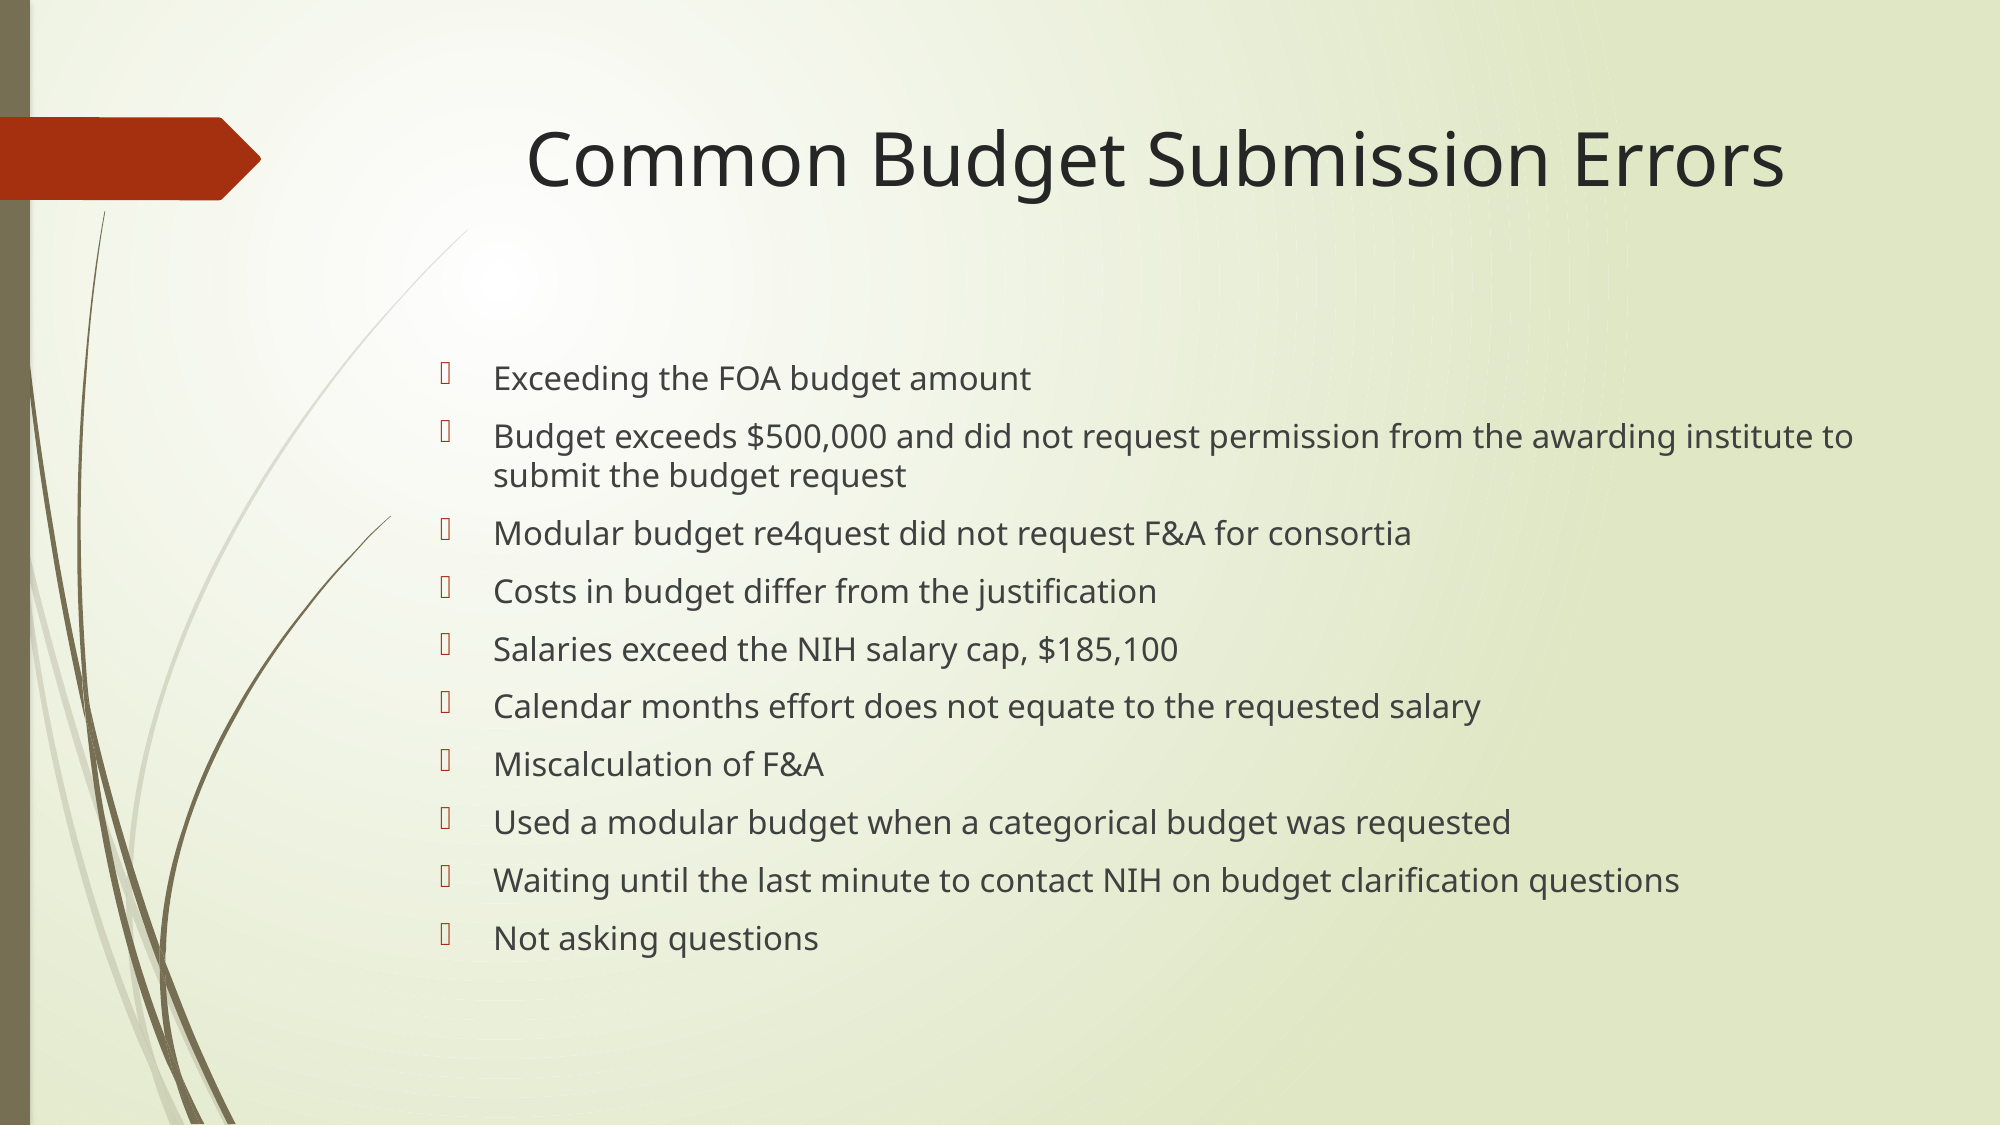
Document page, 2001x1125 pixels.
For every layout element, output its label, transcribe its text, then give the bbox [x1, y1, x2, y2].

title Common Budget Submission Errors [425, 104, 1888, 315]
list Exceeding the FOA budget amount Budget exceeds $500,000 and did not request permission from the awarding institute to submit the budget request Modular budget re4quest did not request F&A for consortia Costs in budget differ from the justification Salaries exceed the NIH salary cap, $185,100 Calendar months effort does not equate to the requested salary Miscalculation of F&A Used a modular budget when a categorical budget was requested Waiting until the last minute to contact NIH on budget clarification questions Not asking questions [424, 350, 1888, 970]
